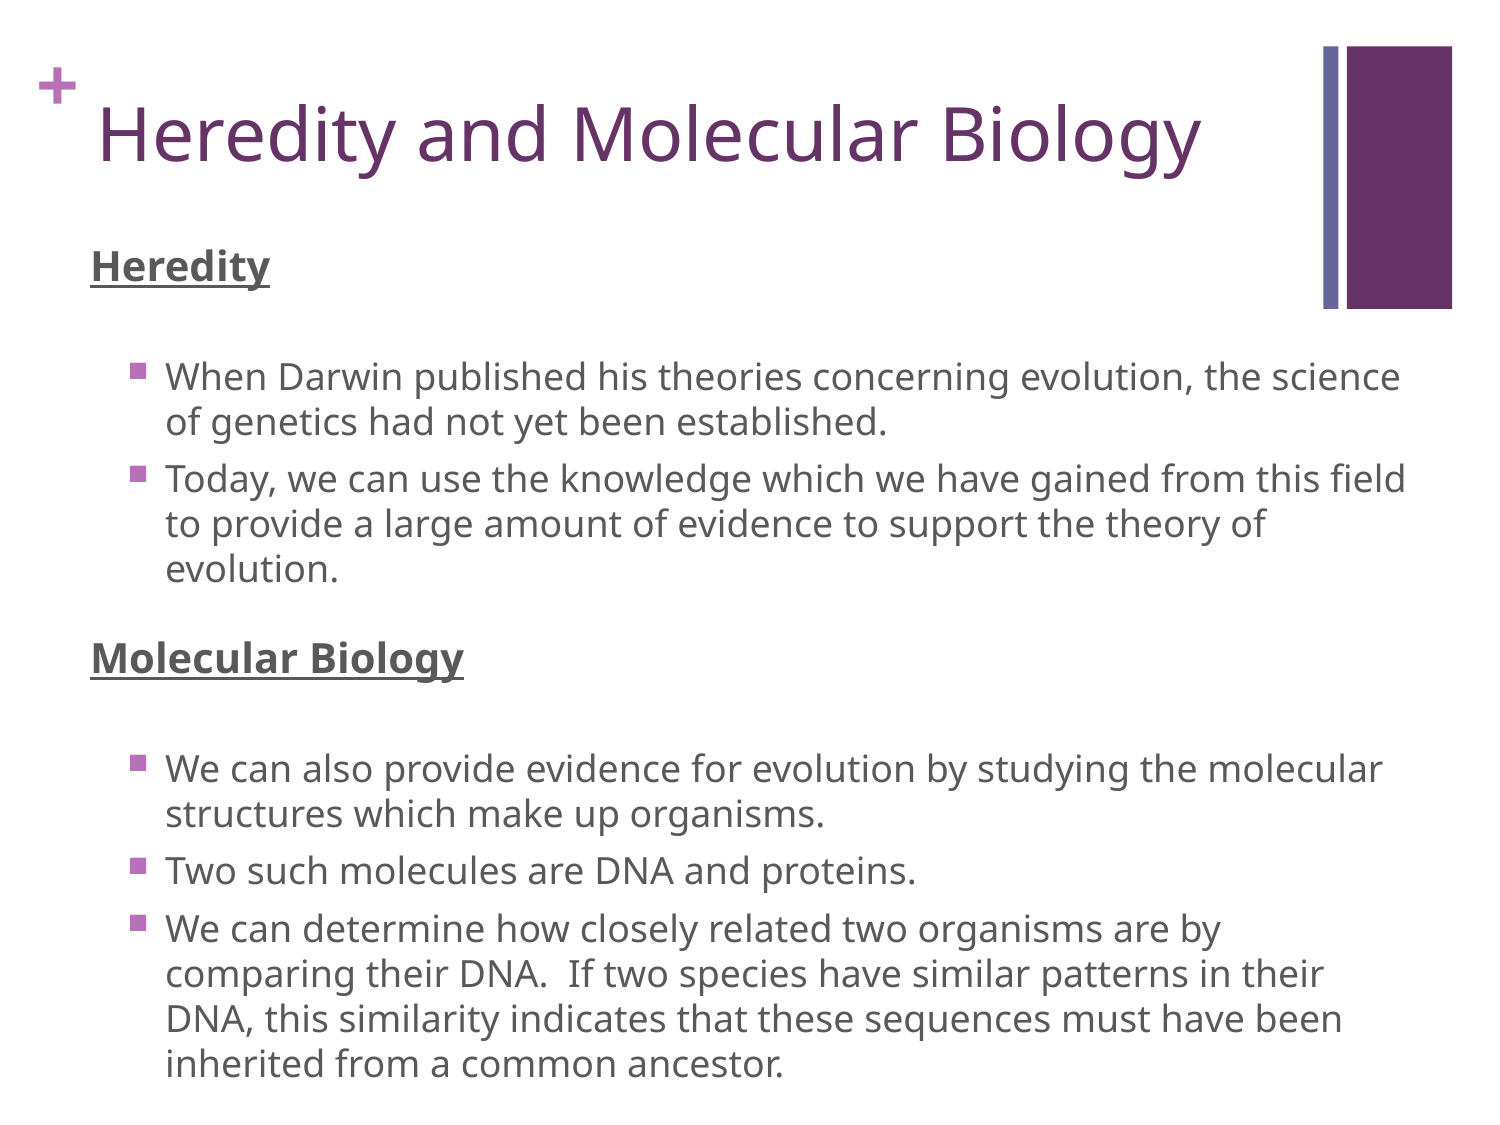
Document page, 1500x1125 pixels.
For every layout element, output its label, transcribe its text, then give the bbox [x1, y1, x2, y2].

title Heredity and Molecular Biology [81, 79, 1322, 232]
list Heredity When Darwin published his theories concerning evolution, the science of genetics had not yet been established. Today, we can use the knowledge which we have gained from this field to provide a large amount of evidence to support the theory of evolution. Molecular Biology We can also provide evidence for evolution by studying the molecular structures which make up organisms. Two such molecules are DNA and proteins. We can determine how closely related two organisms are by comparing their DNA. If two species have similar patterns in their DNA, this similarity indicates that these sequences must have been inherited from a common ancestor. [75, 232, 1425, 1095]
